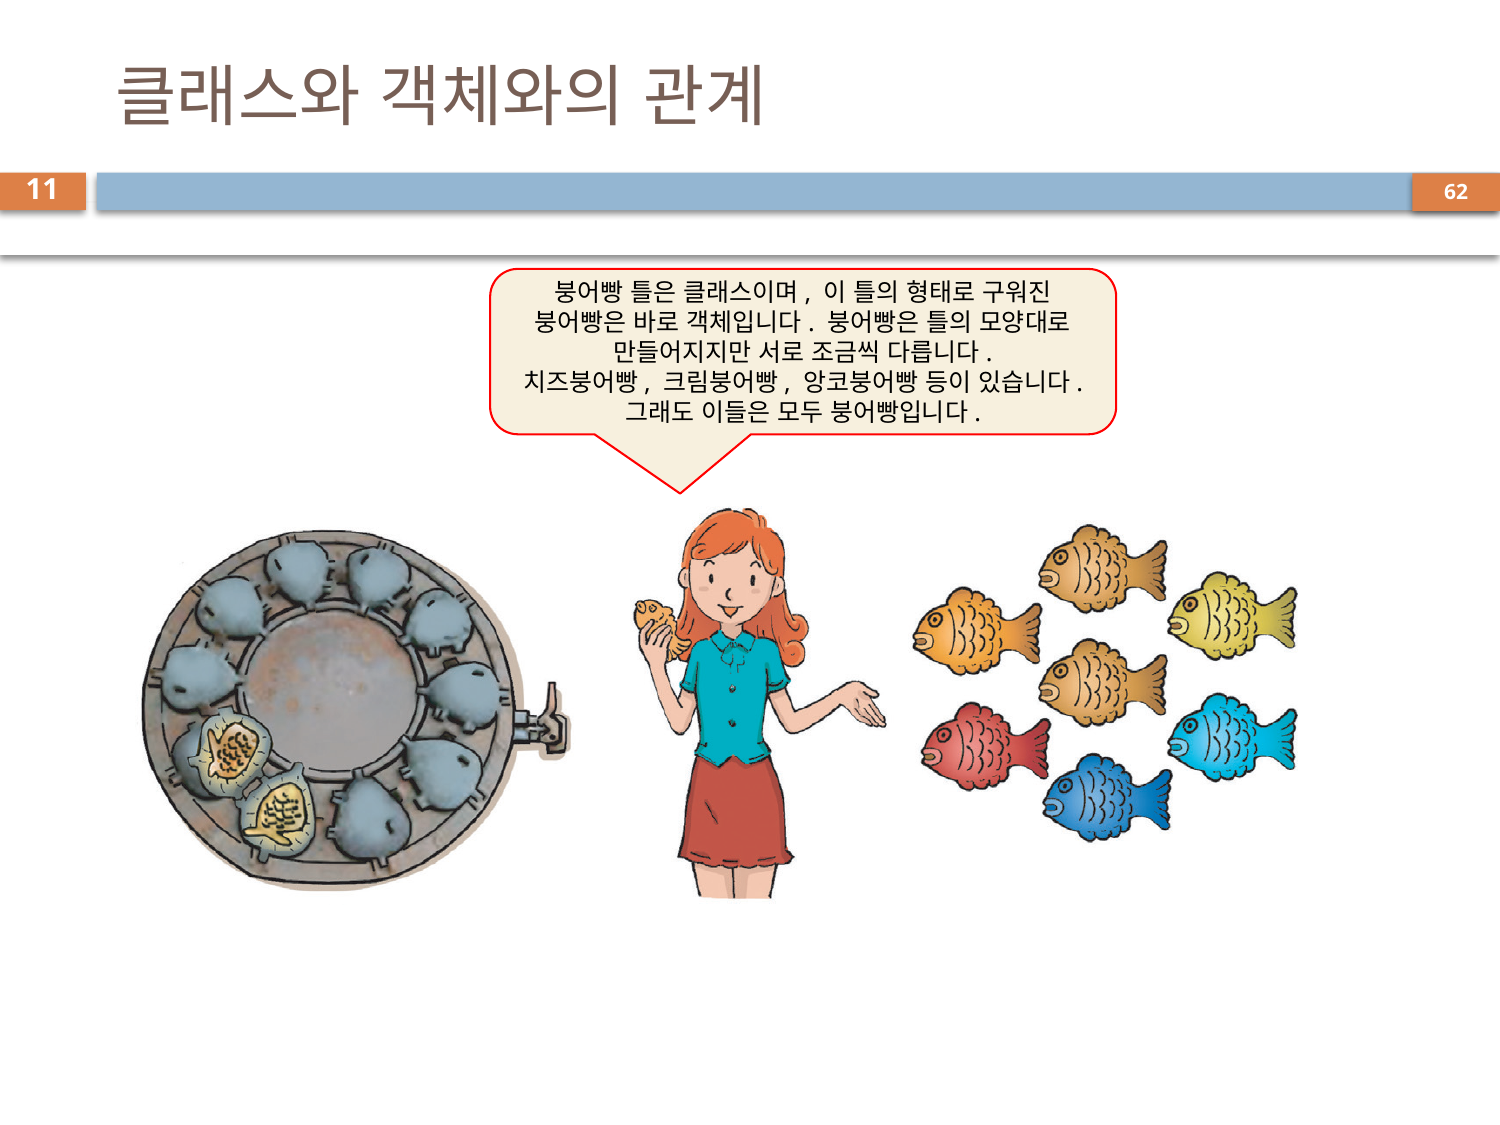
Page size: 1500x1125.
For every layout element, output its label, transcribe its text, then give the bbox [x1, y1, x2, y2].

text_box 붕어빵 틀은 클래스이며, 이 틀의 형태로 구워진 붕어빵은 바로 객체입니다. 붕어빵은 틀의 모양대로 만들어지지만 서로 조금씩 다릅니다. 치즈붕어빵, 크림붕어빵, 앙코붕어빵 등이 있습니다. 그래도 이들은 모두 붕어빵입니다. [488, 267, 1118, 495]
picture [135, 499, 1315, 906]
title 클래스와 객체와의 관계 [100, 37, 1438, 149]
slide_number 11 [0, 170, 87, 211]
